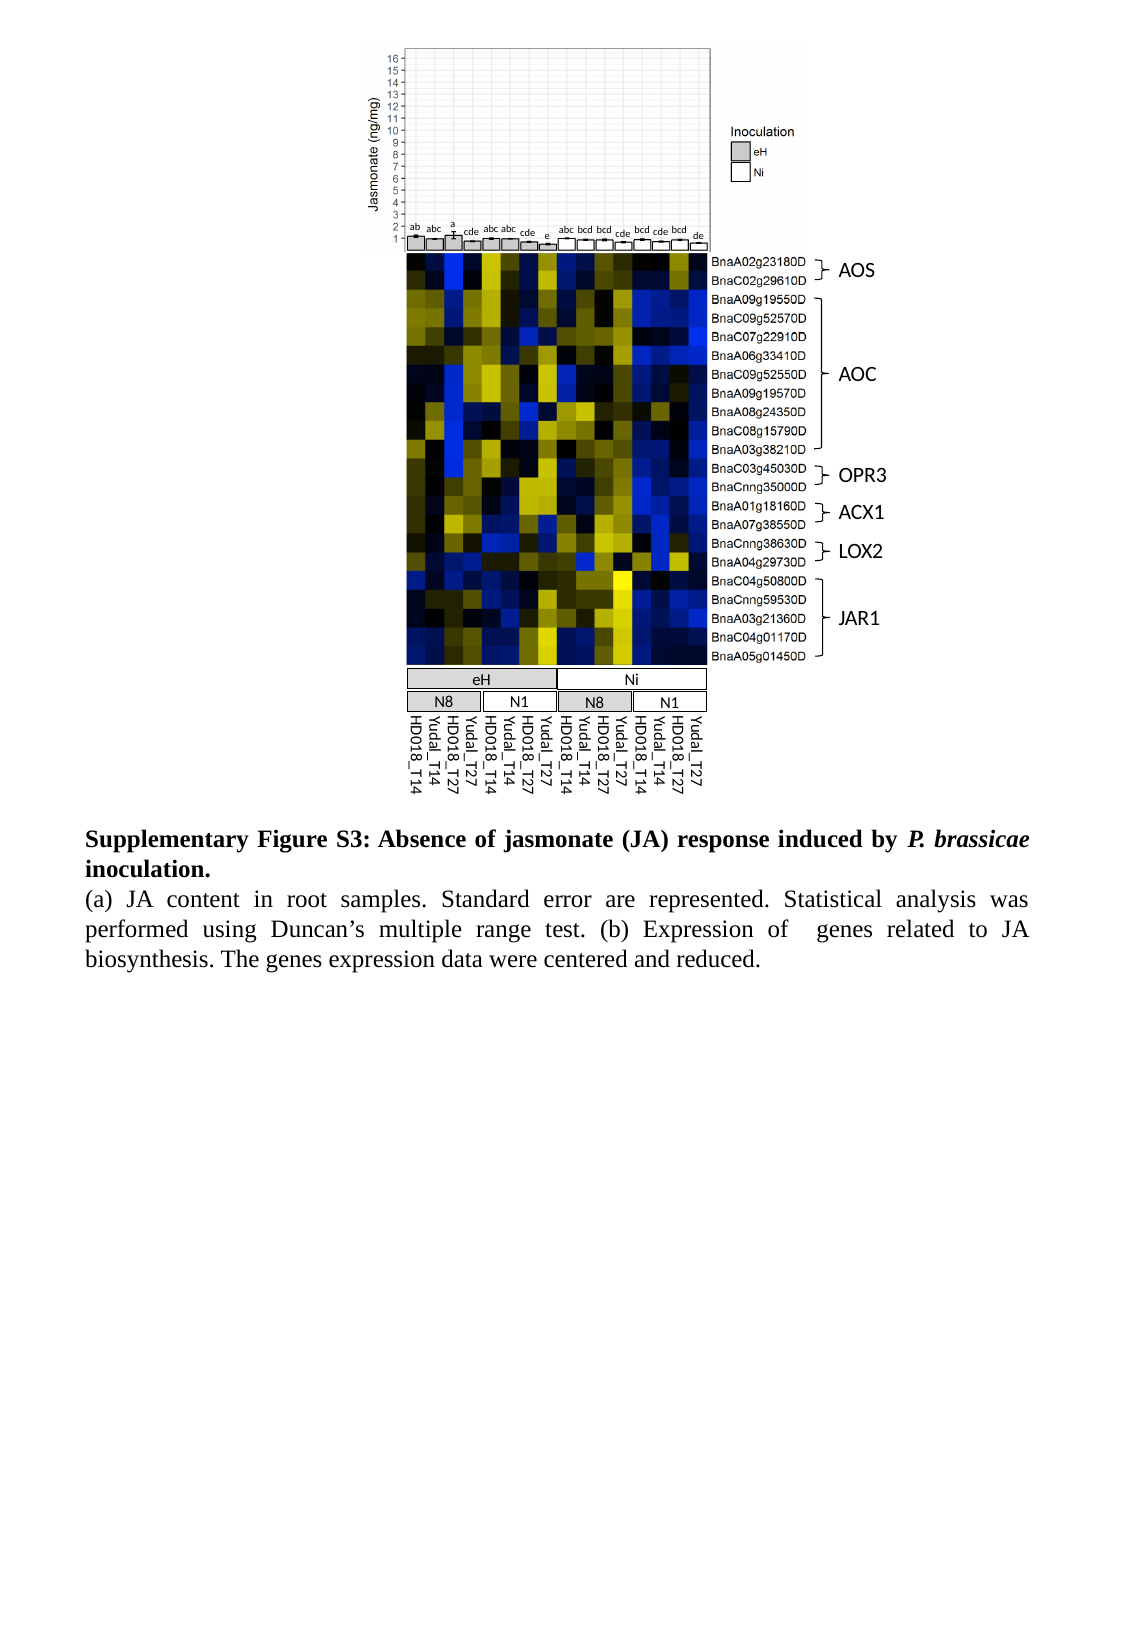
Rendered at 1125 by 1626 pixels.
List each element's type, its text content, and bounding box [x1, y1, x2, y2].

text_box Yudal_T27 [455, 701, 474, 815]
picture [361, 42, 808, 665]
text_box Yudal_T14 [643, 701, 679, 815]
text_box N8 [557, 690, 632, 701]
text_box ACX1 [823, 490, 907, 529]
text_box N1 [632, 690, 707, 701]
text_box [815, 541, 823, 562]
text_box LOX2 [823, 529, 907, 571]
text_box N8 [406, 690, 482, 701]
text_box [815, 578, 824, 657]
text_box [815, 502, 823, 523]
text_box OPR3 [823, 453, 907, 490]
text_box N1 [482, 690, 557, 701]
text_box AOC [823, 352, 907, 394]
text_box Yudal_T14 [418, 701, 454, 815]
text_box [814, 465, 823, 485]
text_box Yudal_T14 [493, 701, 529, 815]
text_box HD018_T14 [400, 700, 435, 815]
text_box JAR1 [823, 595, 907, 637]
text_box eH [406, 668, 557, 690]
text_box Yudal_T27 [605, 701, 624, 815]
text_box HD018_T14 [550, 700, 585, 815]
text_box Yudal_T27 [680, 701, 715, 815]
text_box Ni [557, 668, 707, 690]
text_box Supplementary Figure S3: Absence of jasmonate (JA) response induced by P. brassicae inoculation. (a) JA content in root samples. Standard error are represented. Statistical analysis was performed using Duncan’s multiple range test. (b) Expression of genes related to JA biosynthesis. The genes expression data were centered and reduced. [70, 815, 1045, 980]
text_box Yudal_T27 [530, 701, 550, 815]
text_box AOS [823, 248, 907, 290]
text_box HD018_T14 [624, 700, 660, 815]
text_box [814, 297, 823, 450]
text_box [814, 259, 823, 281]
text_box HD018_T14 [474, 700, 510, 815]
text_box Yudal_T14 [568, 701, 604, 815]
